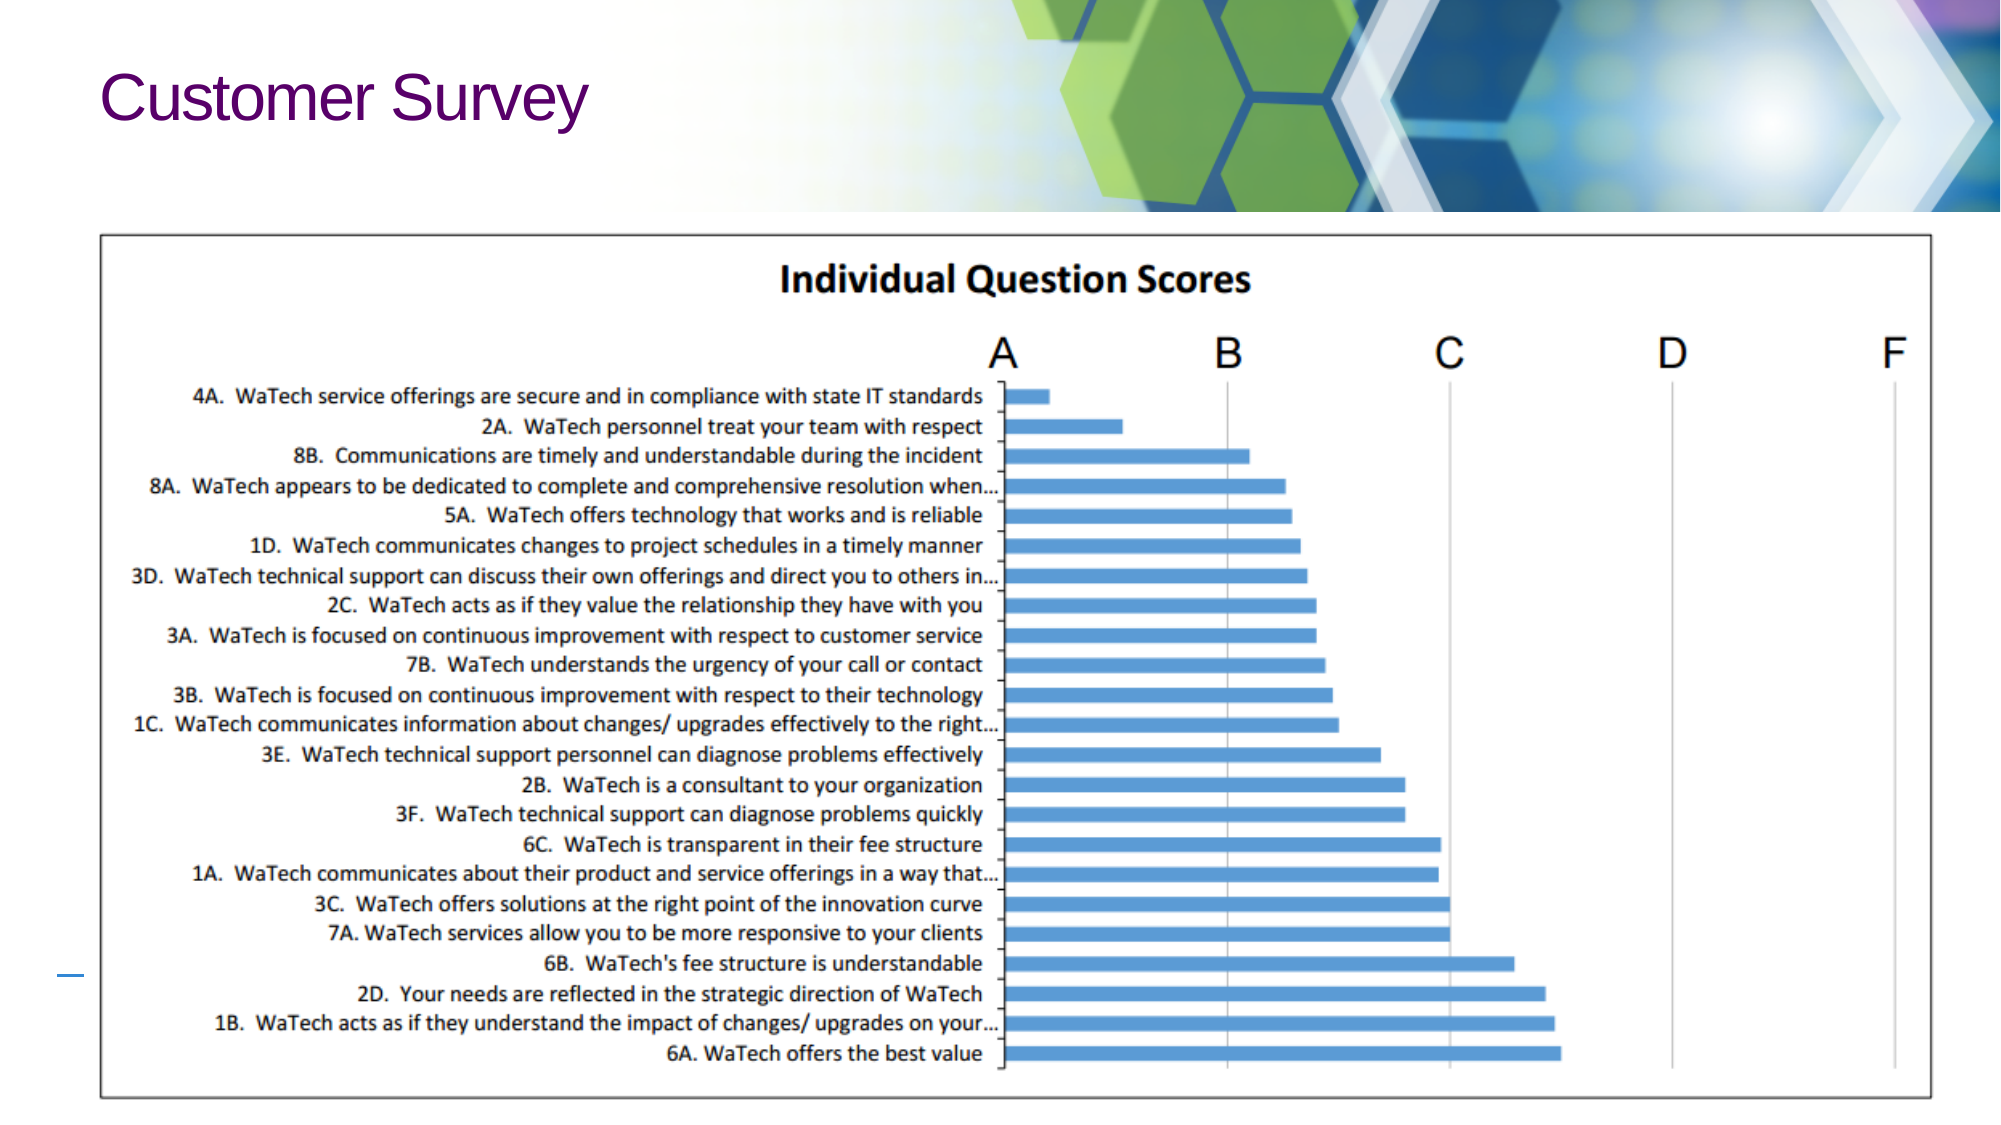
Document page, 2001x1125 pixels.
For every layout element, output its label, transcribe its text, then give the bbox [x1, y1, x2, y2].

picture [84, 222, 1941, 1106]
picture [34, 0, 2001, 212]
title Customer Survey [84, 55, 1324, 203]
